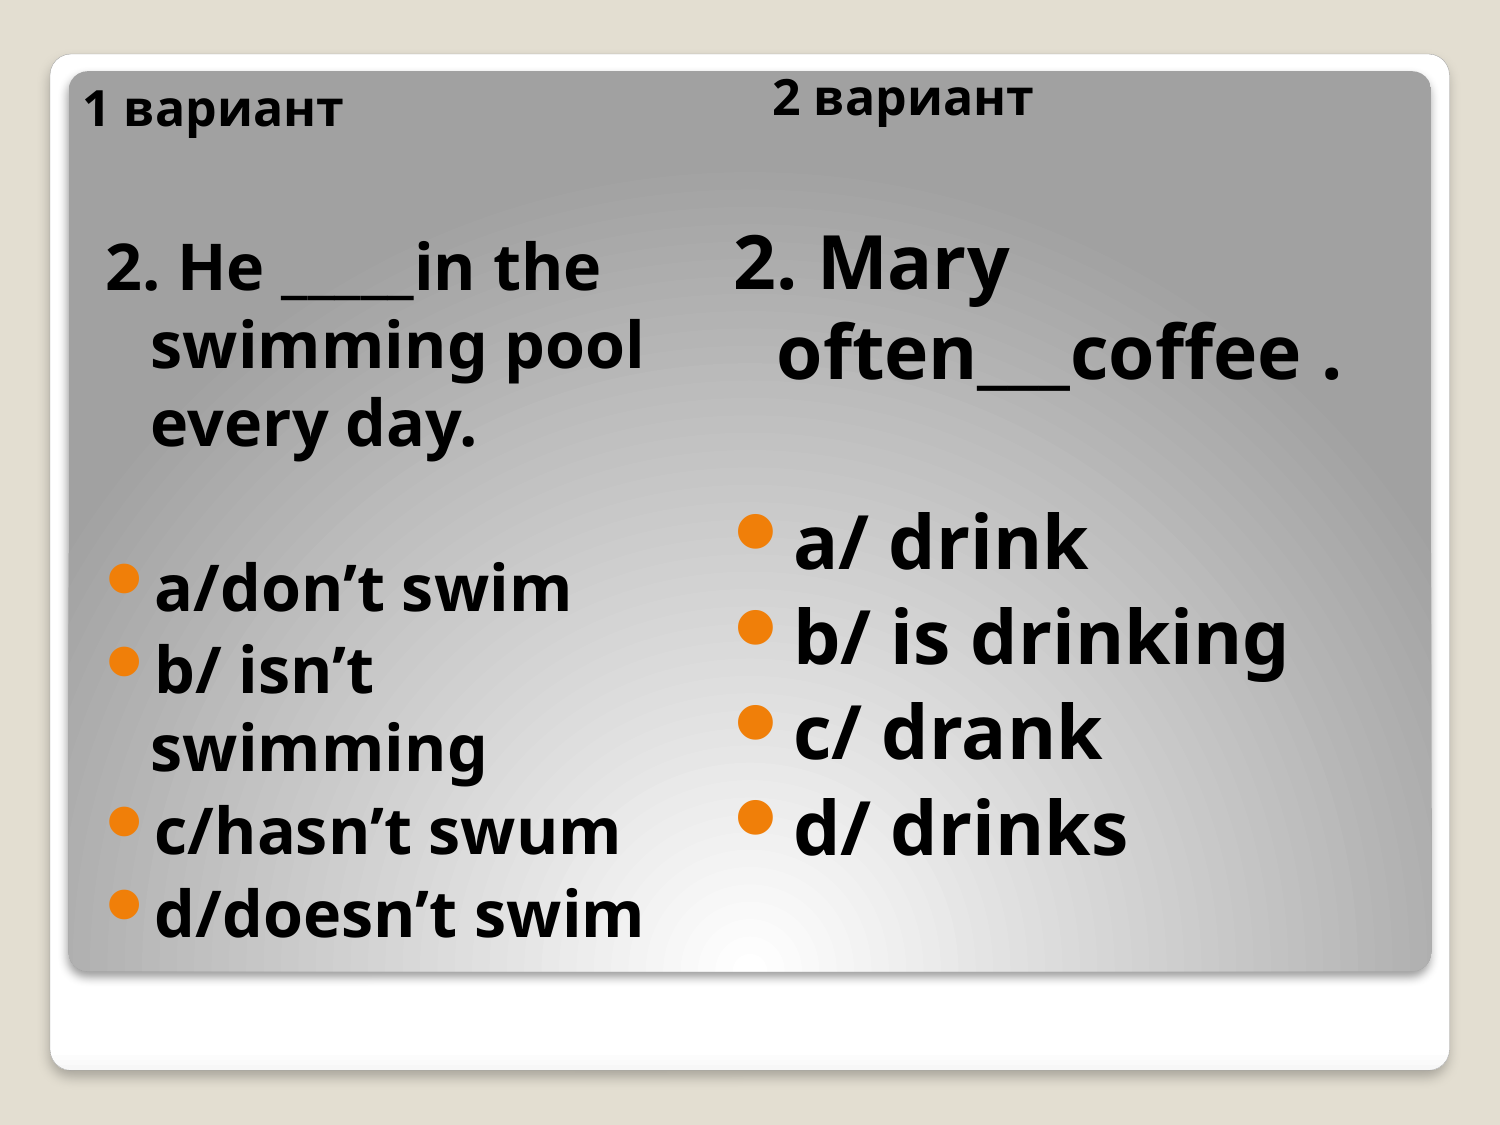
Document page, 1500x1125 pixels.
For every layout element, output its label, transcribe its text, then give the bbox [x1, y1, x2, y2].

list 2. He _____in the swimming pool every day. a/don’t swim b/ isn’t swimming c/hasn’t swum d/doesn’t swim [75, 210, 703, 1013]
list 1 вариант [58, 46, 722, 160]
list 2 вариант [750, 35, 1413, 148]
list 2. Mary often___coffee . a/ drink b/ is drinking c/ drank d/ drinks [703, 199, 1500, 1013]
